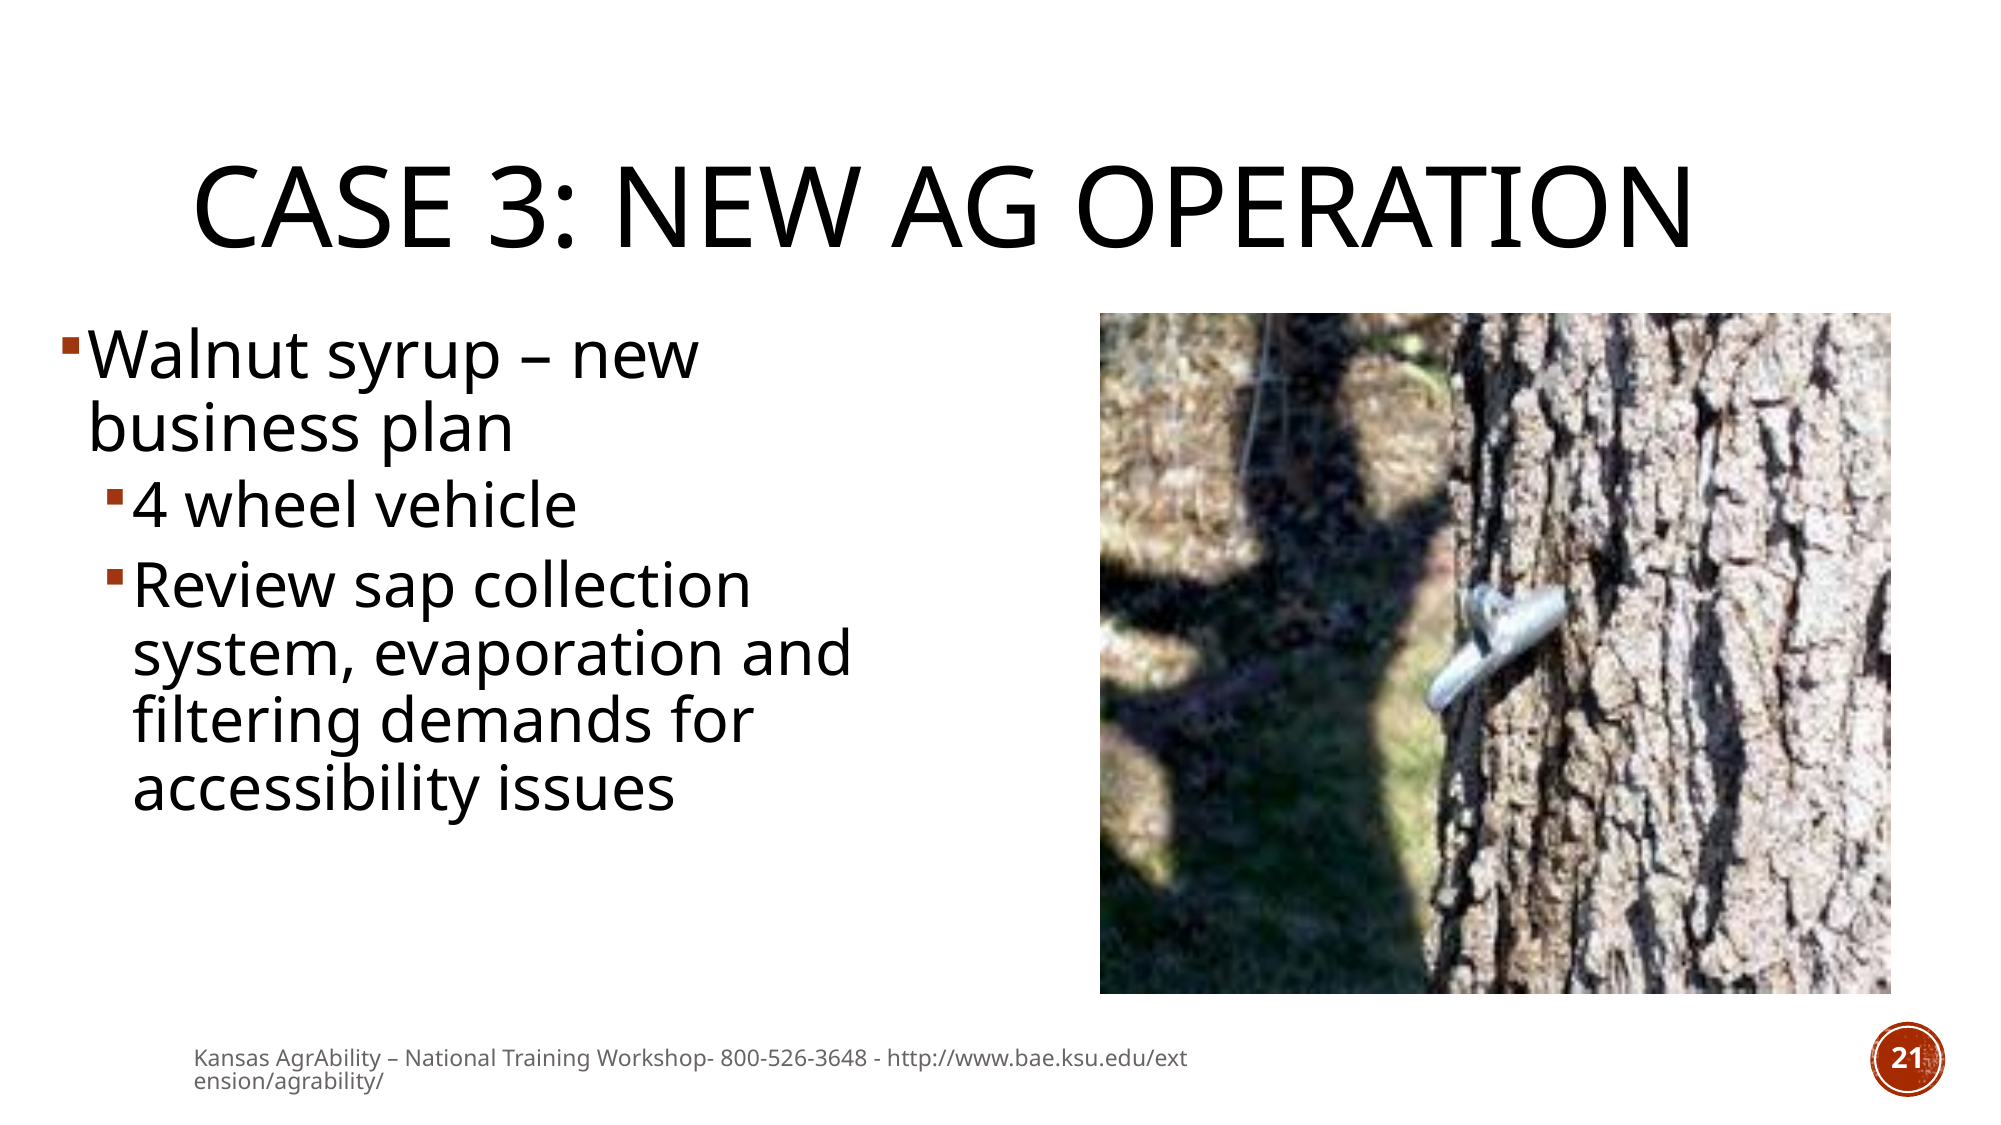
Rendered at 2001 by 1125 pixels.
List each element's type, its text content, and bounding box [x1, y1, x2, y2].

footer Kansas AgrAbility – National Training Workshop- 800-526-3648 - http://www.bae.ksu.edu/extension/agrability/ [178, 1028, 1217, 1089]
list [1103, 316, 1891, 993]
list Walnut syrup – new business plan 4 wheel vehicle Review sap collection system, evaporation and filtering demands for accessibility issues [42, 313, 956, 1013]
slide_number 21 [1855, 1028, 1961, 1089]
title Case 3: new ag operation [175, 79, 1826, 344]
